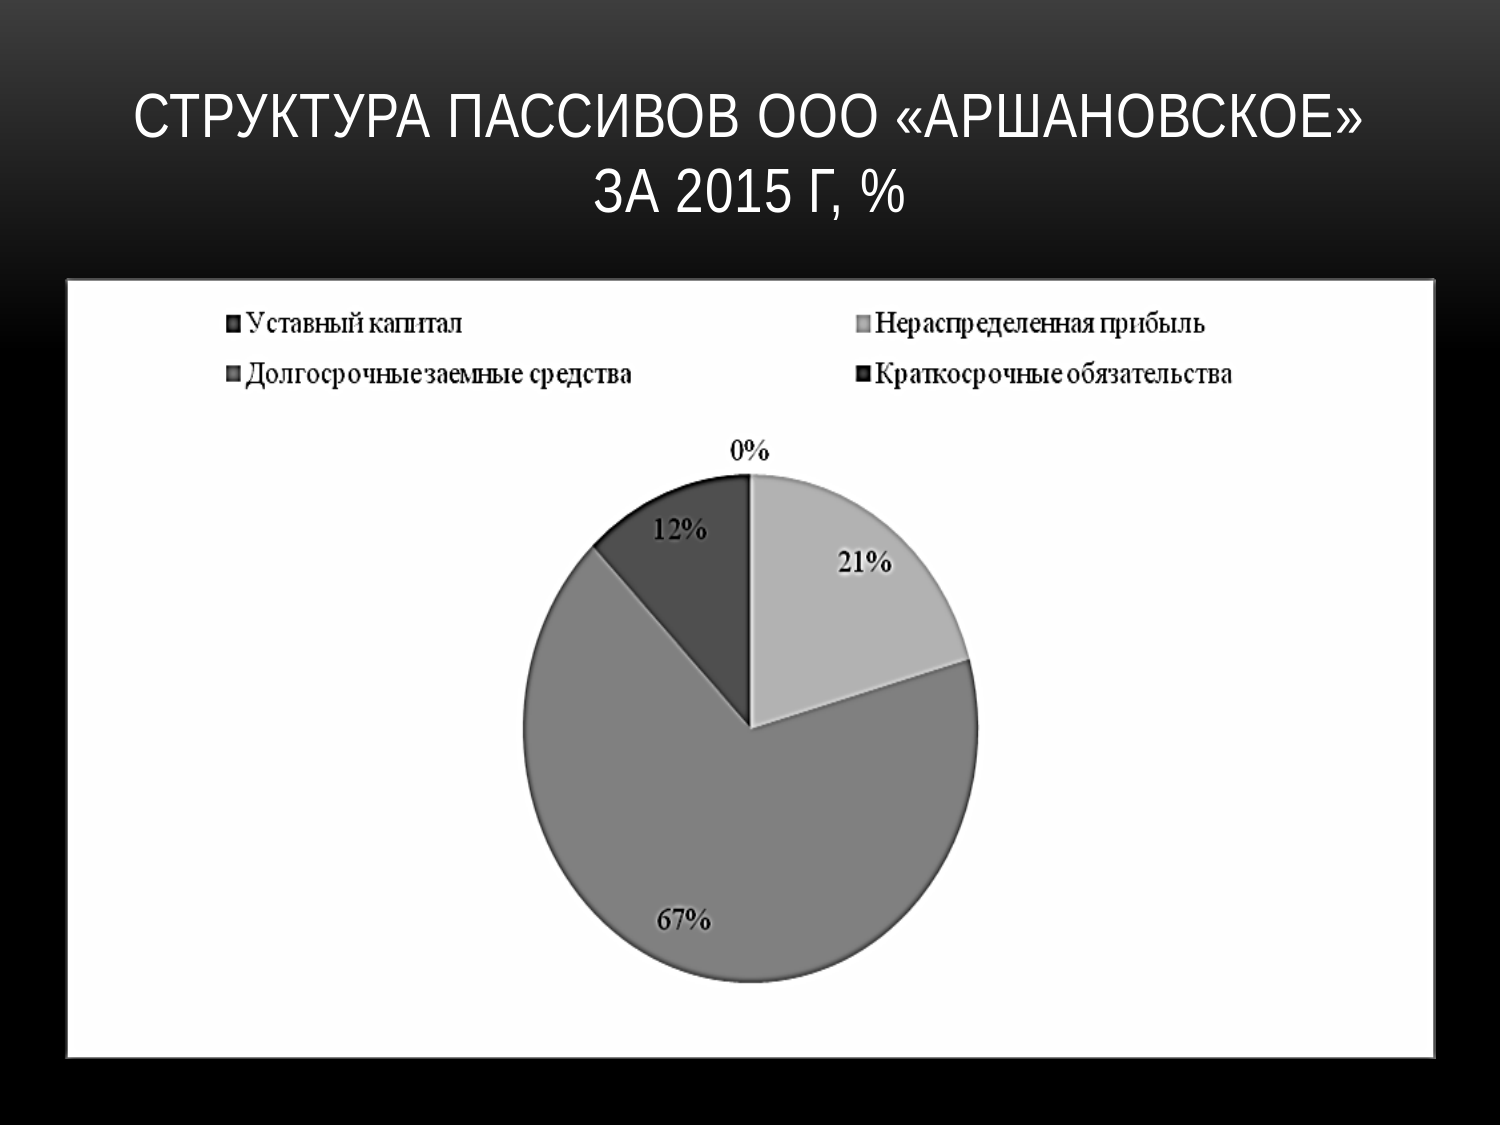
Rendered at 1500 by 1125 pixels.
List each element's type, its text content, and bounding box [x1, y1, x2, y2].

picture [0, 0, 1500, 1125]
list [64, 278, 1436, 1059]
title Структура пассивов ООО «Аршановское» за 2015 г, % [99, 45, 1400, 233]
